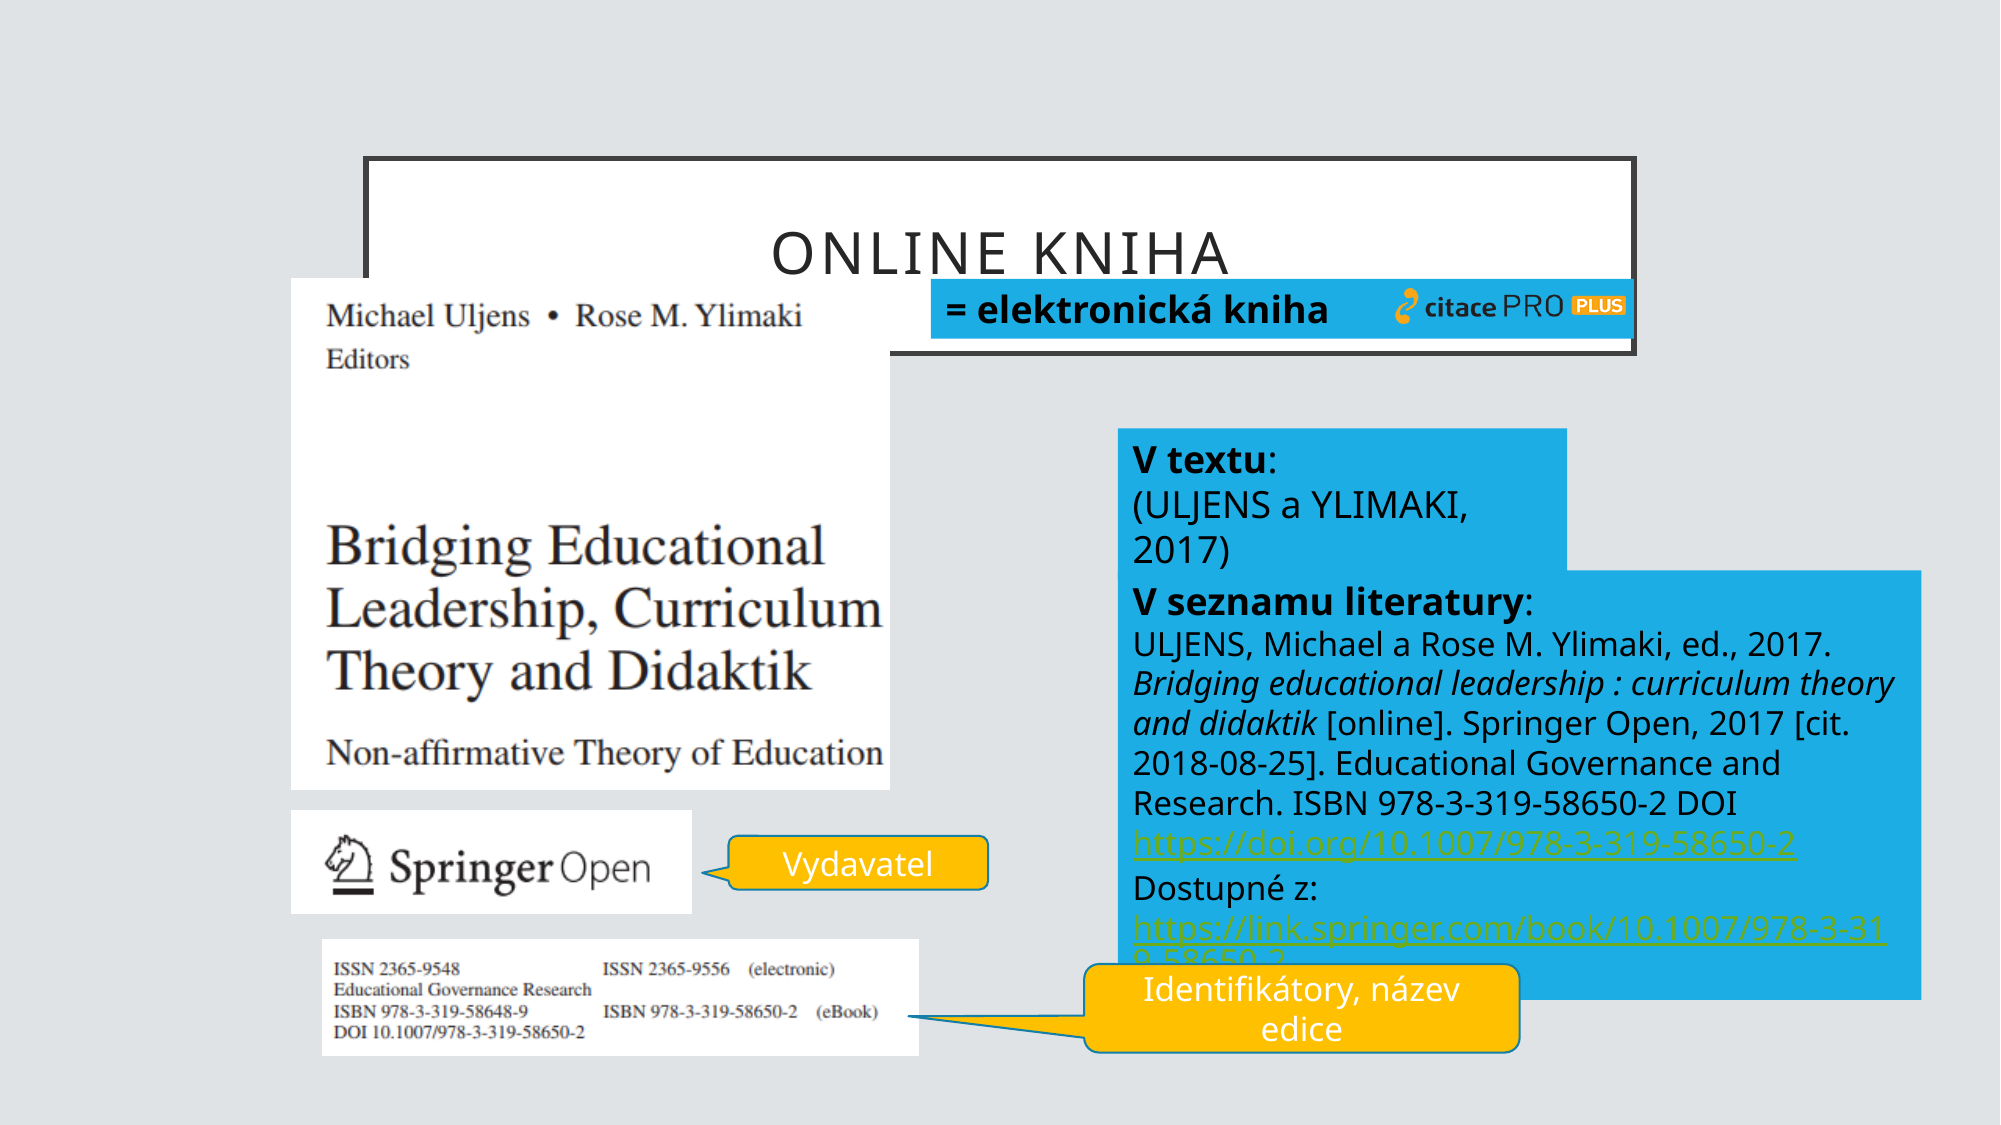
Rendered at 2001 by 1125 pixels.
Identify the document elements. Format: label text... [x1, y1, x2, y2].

text_box V seznamu literatury: ULJENS, Michael a Rose M. Ylimaki, ed., 2017. Bridging educational leadership : curriculum theory and didaktik [online]. Springer Open, 2017 [cit. 2018-08-25]. Educational Governance and Research. ISBN 978-3-319-58650-2 DOI https://doi.org/10.1007/978-3-319-58650-2 Dostupné z: https://link.springer.com/book/10.1007/978-3-319-58650-2 [1117, 570, 1922, 1000]
picture [291, 810, 692, 914]
text_box Vydavatel [701, 834, 990, 891]
picture [1395, 288, 1626, 324]
title Online kniha [363, 156, 1637, 356]
picture [322, 939, 919, 1056]
text_box V textu: (ULJENS a YLIMAKI, 2017) [1117, 428, 1568, 579]
text_box = elektronická kniha [930, 278, 1634, 339]
text_box Identifikátory, název edice [919, 962, 1521, 1054]
picture [291, 278, 890, 790]
